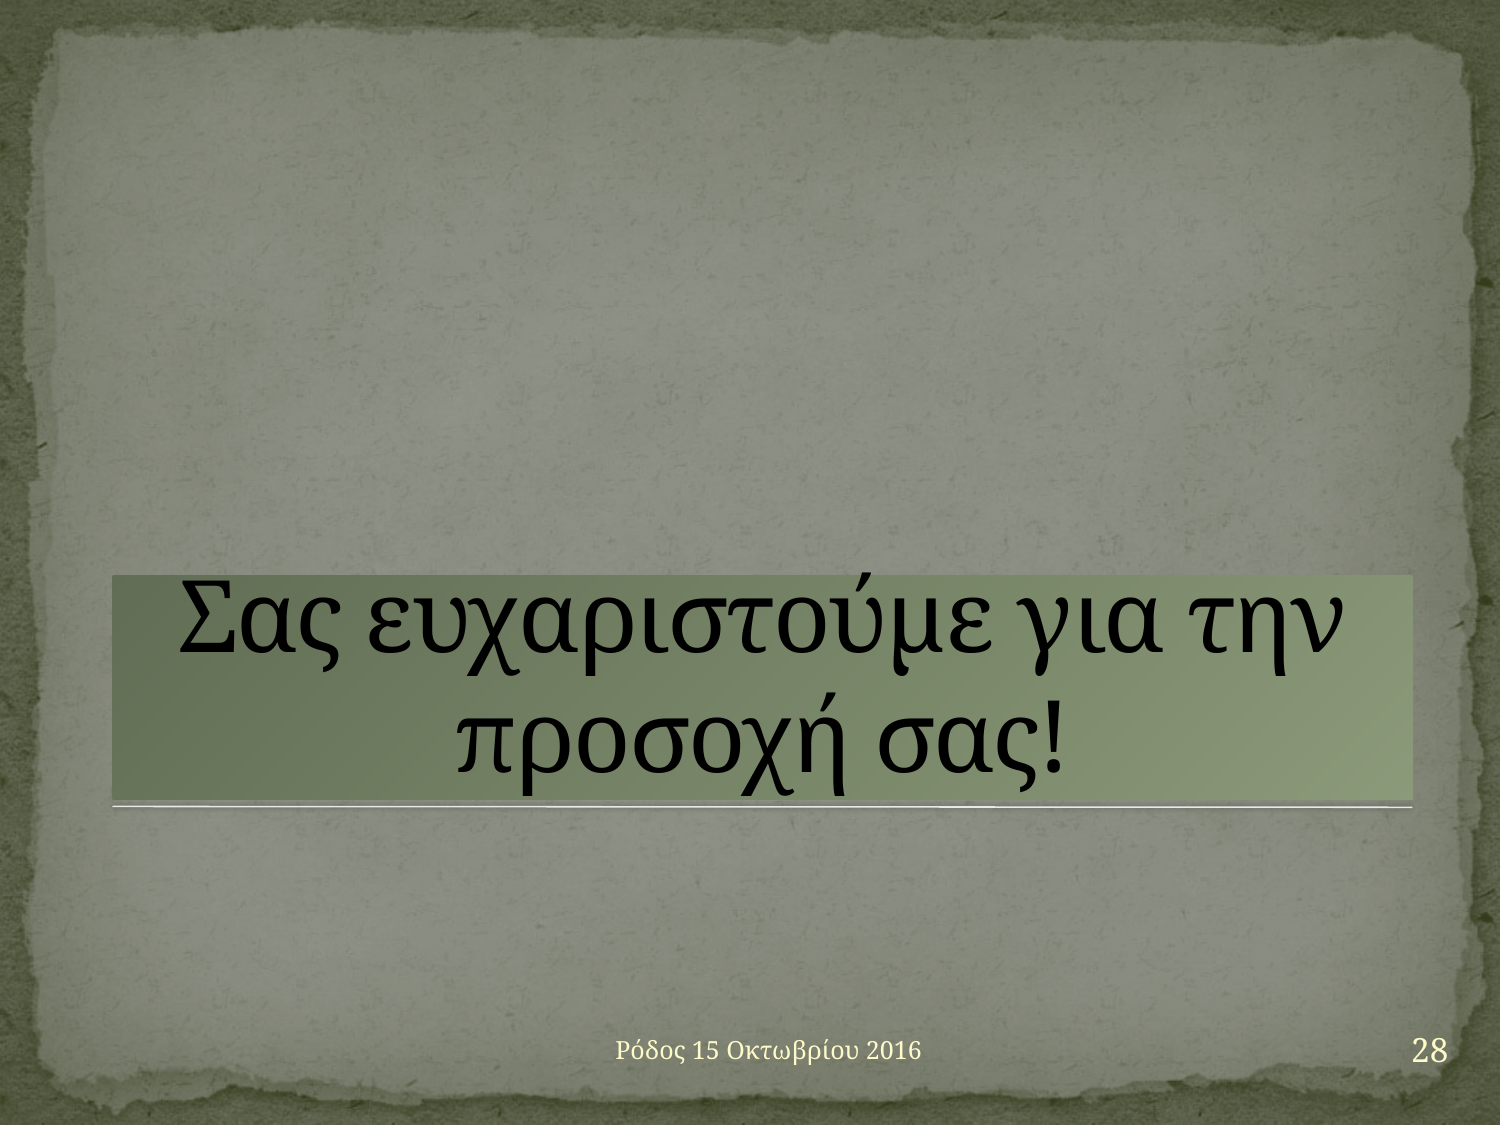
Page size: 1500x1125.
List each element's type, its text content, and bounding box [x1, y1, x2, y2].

footer Ρόδος 15 Οκτωβρίου 2016 [350, 1017, 938, 1081]
slide_number 28 [1379, 1014, 1480, 1089]
title Σας ευχαριστούμε για την προσοχή σας! [112, 574, 1413, 800]
